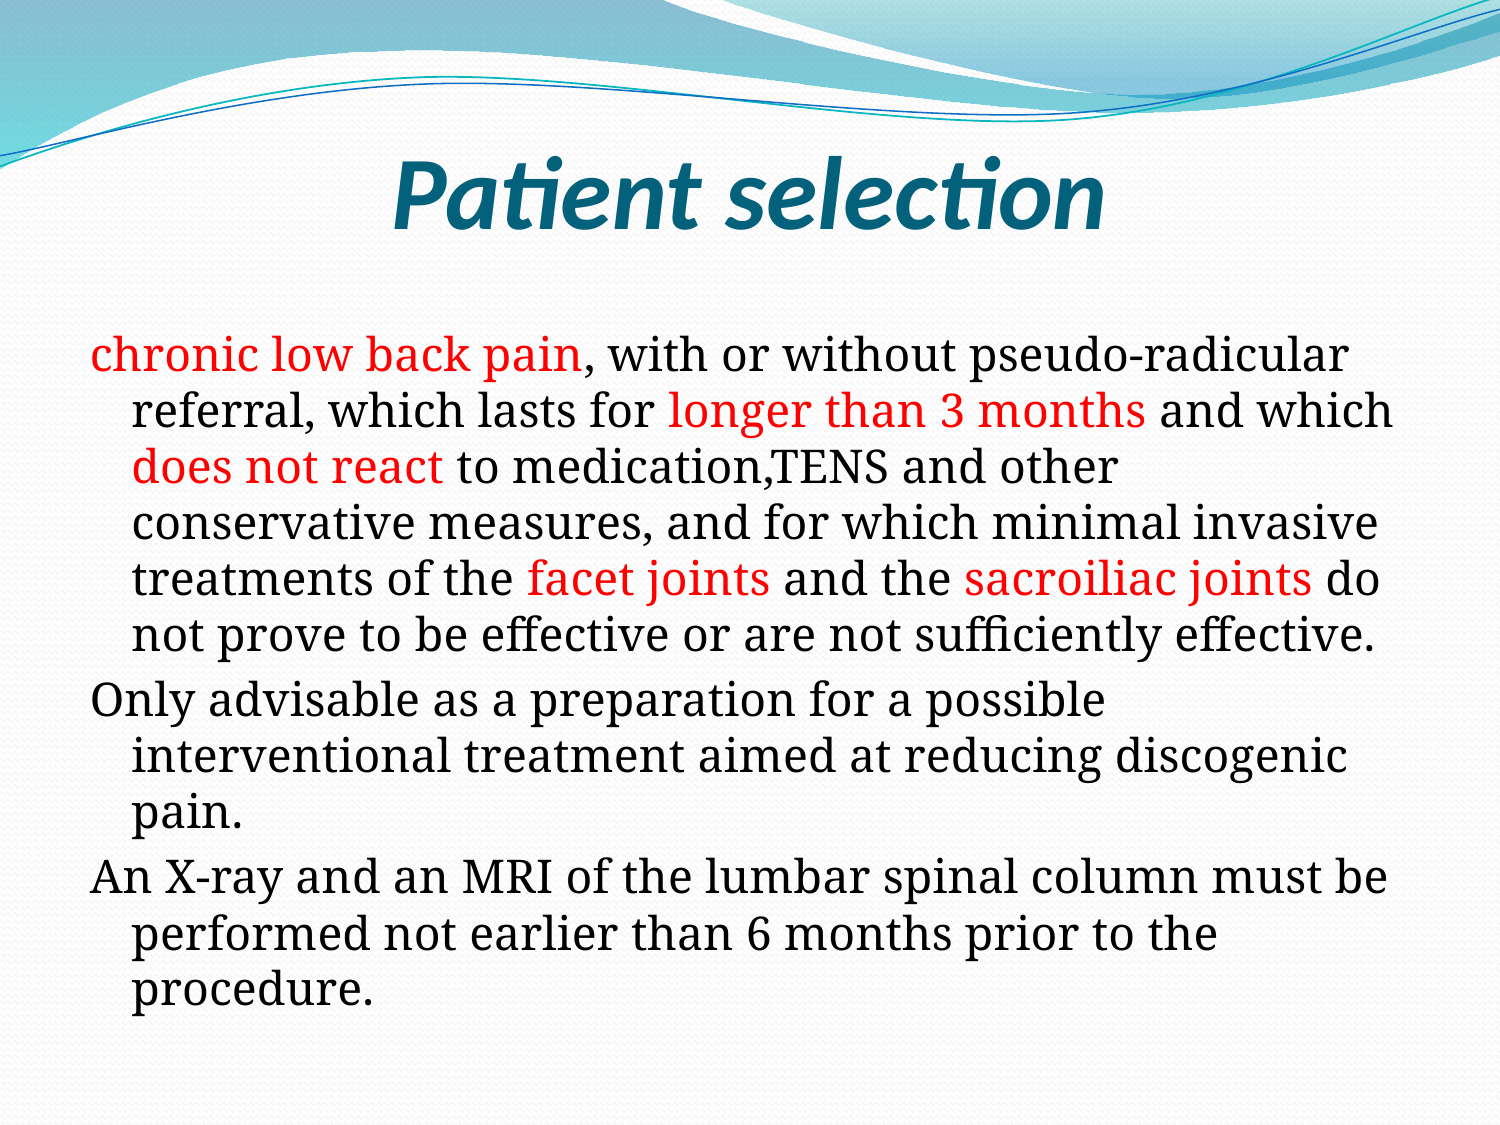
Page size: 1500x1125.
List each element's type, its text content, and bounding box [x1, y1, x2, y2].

title Patient selection [75, 115, 1425, 250]
list chronic low back pain, with or without pseudo-radicular referral, which lasts for longer than 3 months and which does not react to medication,TENS and other conservative measures, and for which minimal invasive treatments of the facet joints and the sacroiliac joints do not prove to be effective or are not sufficiently effective. Only advisable as a preparation for a possible interventional treatment aimed at reducing discogenic pain. An X-ray and an MRI of the lumbar spinal column must be performed not earlier than 6 months prior to the procedure. [75, 317, 1425, 1038]
